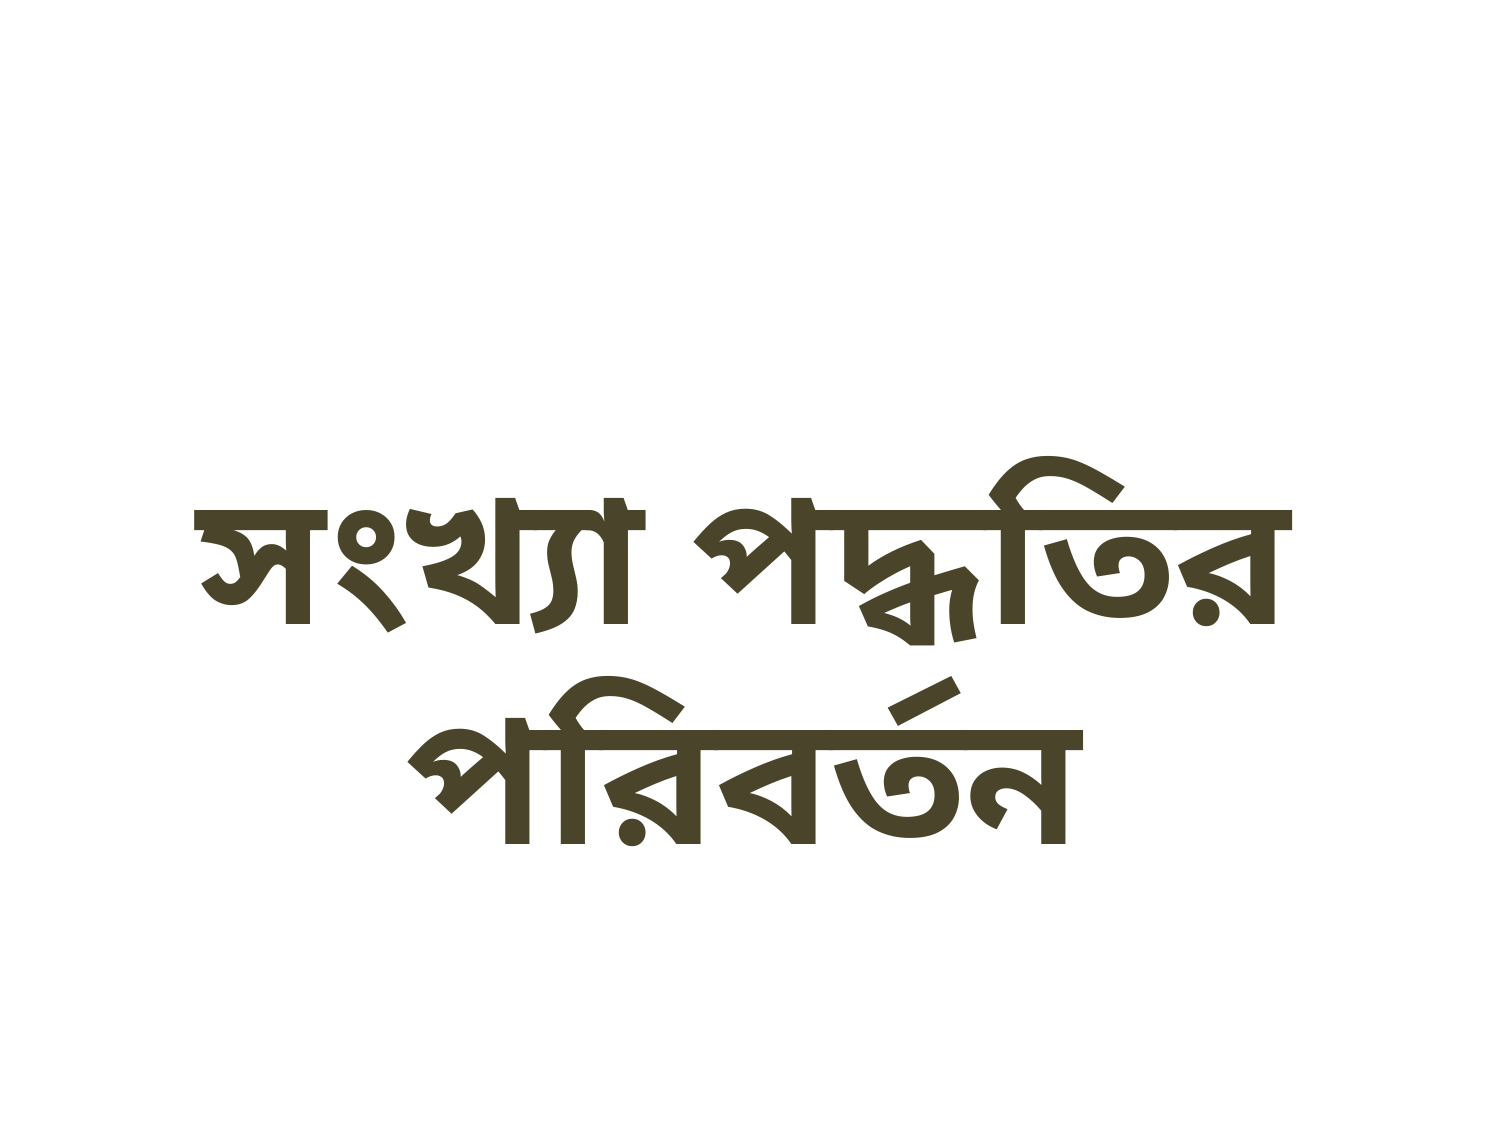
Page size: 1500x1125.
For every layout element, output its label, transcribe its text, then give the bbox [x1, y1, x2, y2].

text_box সংখ্যা পদ্ধতির পরিবর্তন [24, 433, 1463, 889]
